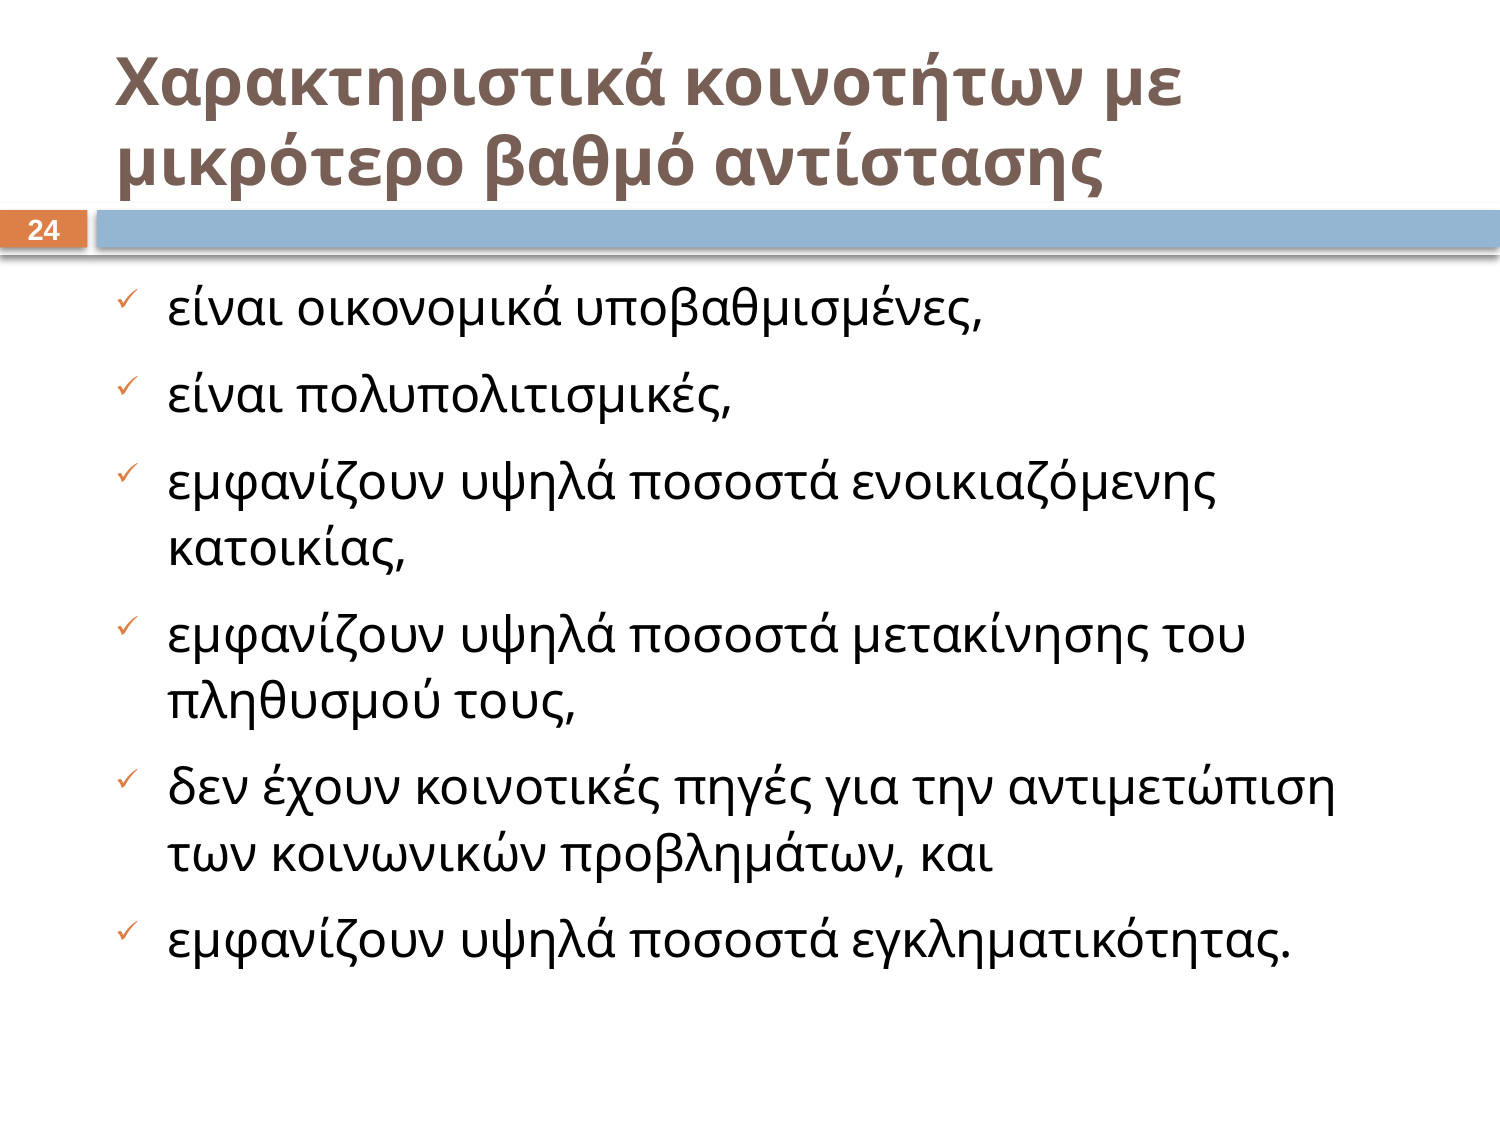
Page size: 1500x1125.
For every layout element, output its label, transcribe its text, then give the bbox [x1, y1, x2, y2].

title Χαρακτηριστικά κοινοτήτων με μικρότερο βαθμό αντίστασης [100, 37, 1438, 200]
list είναι οικονομικά υποβαθμισμένες, είναι πολυπολιτισμικές, εμφανίζουν υψηλά ποσοστά ενοικιαζόμενης κατοικίας, εμφανίζουν υψηλά ποσοστά μετακίνησης του πληθυσμού τους, δεν έχουν κοινοτικές πηγές για την αντιμετώπιση των κοινωνικών προβλημάτων, και εμφανίζουν υψηλά ποσοστά εγκληματικότητας. [100, 262, 1438, 1000]
slide_number 23 [0, 208, 88, 249]
